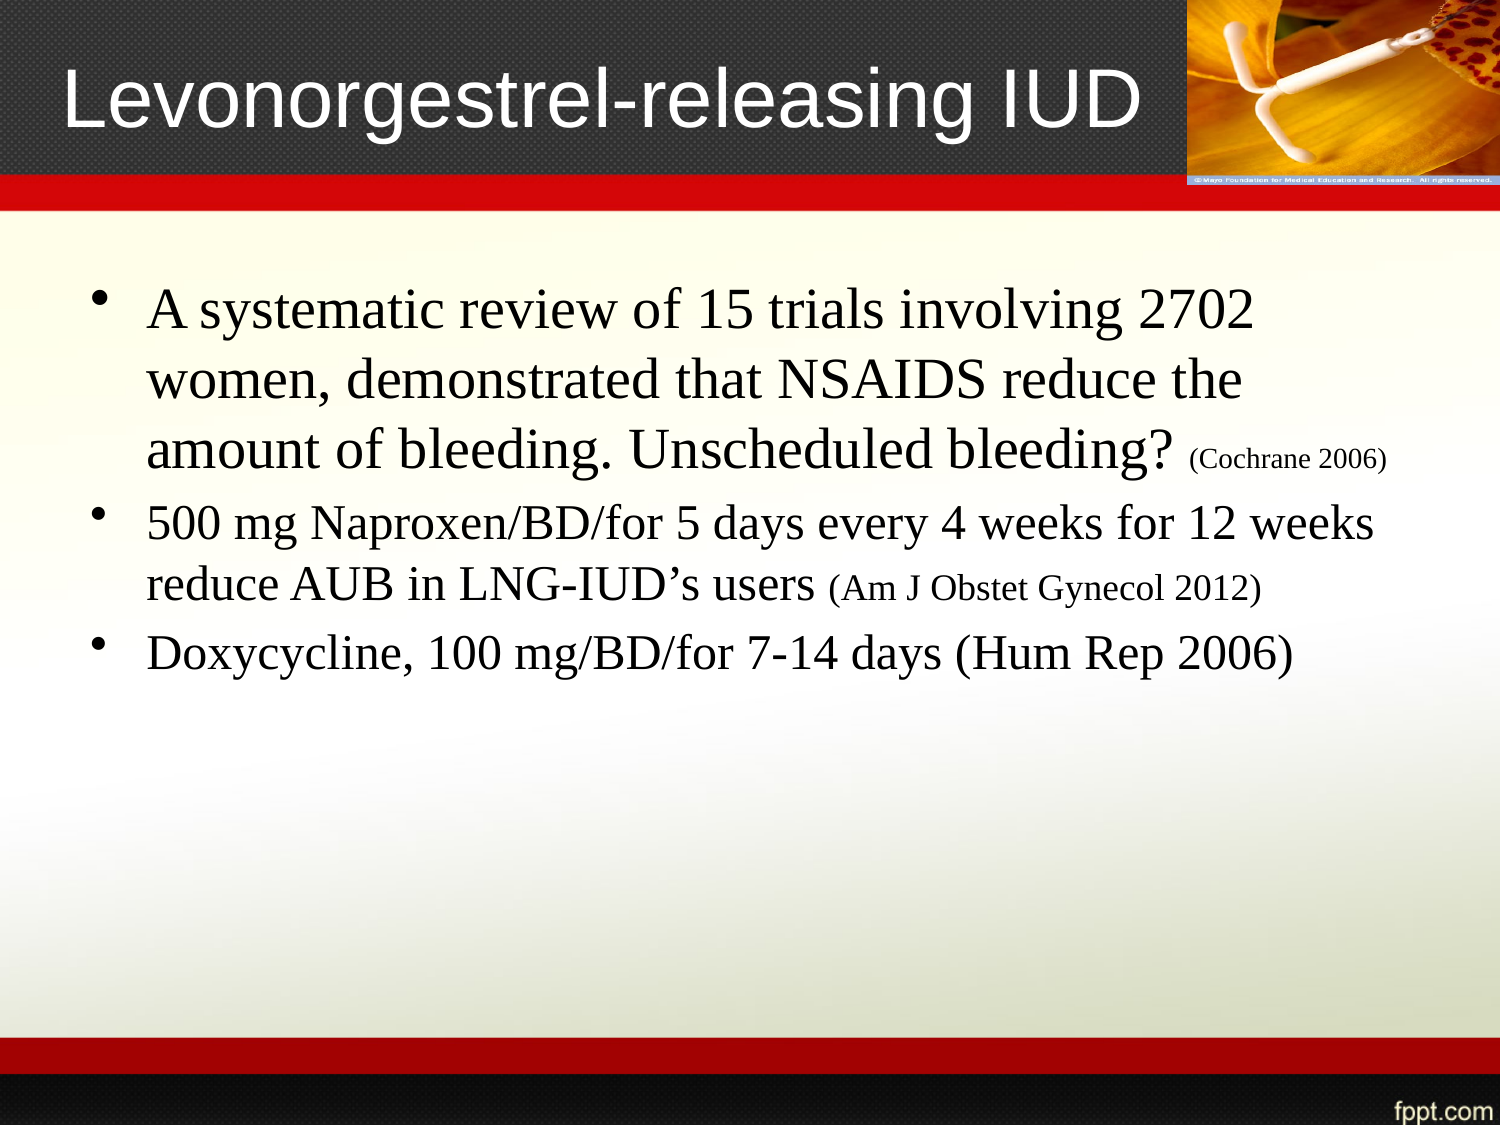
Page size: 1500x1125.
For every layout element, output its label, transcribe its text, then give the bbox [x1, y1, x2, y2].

title Levonorgestrel-releasing IUD [29, 0, 1176, 188]
picture [0, 0, 1500, 1125]
list A systematic review of 15 trials involving 2702 women, demonstrated that NSAIDS reduce the amount of bleeding. Unscheduled bleeding? (Cochrane 2006) 500 mg Naproxen/BD/for 5 days every 4 weeks for 12 weeks reduce AUB in LNG-IUD’s users (Am J Obstet Gynecol 2012) Doxycycline, 100 mg/BD/for 7-14 days (Hum Rep 2006) [74, 262, 1426, 1006]
